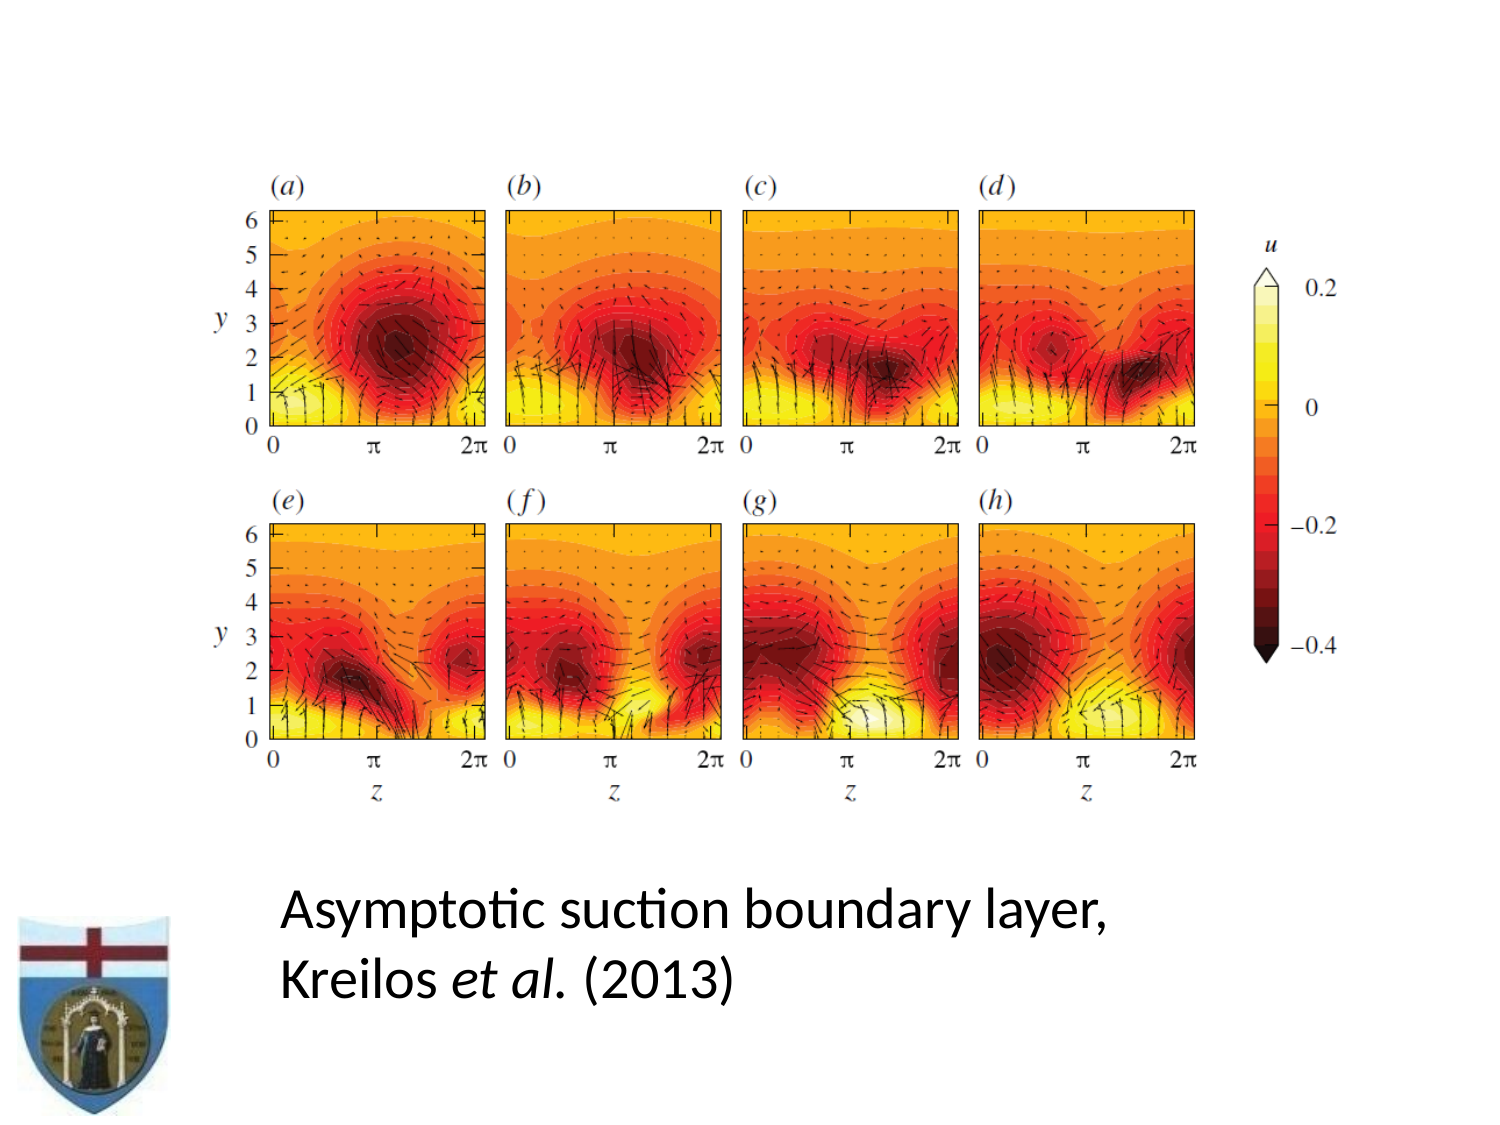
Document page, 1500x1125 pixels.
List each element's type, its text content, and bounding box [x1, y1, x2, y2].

text_box Asymptotic suction boundary layer, Kreilos et al. (2013) [265, 863, 1247, 1018]
picture [17, 916, 171, 1116]
picture [174, 160, 1373, 819]
